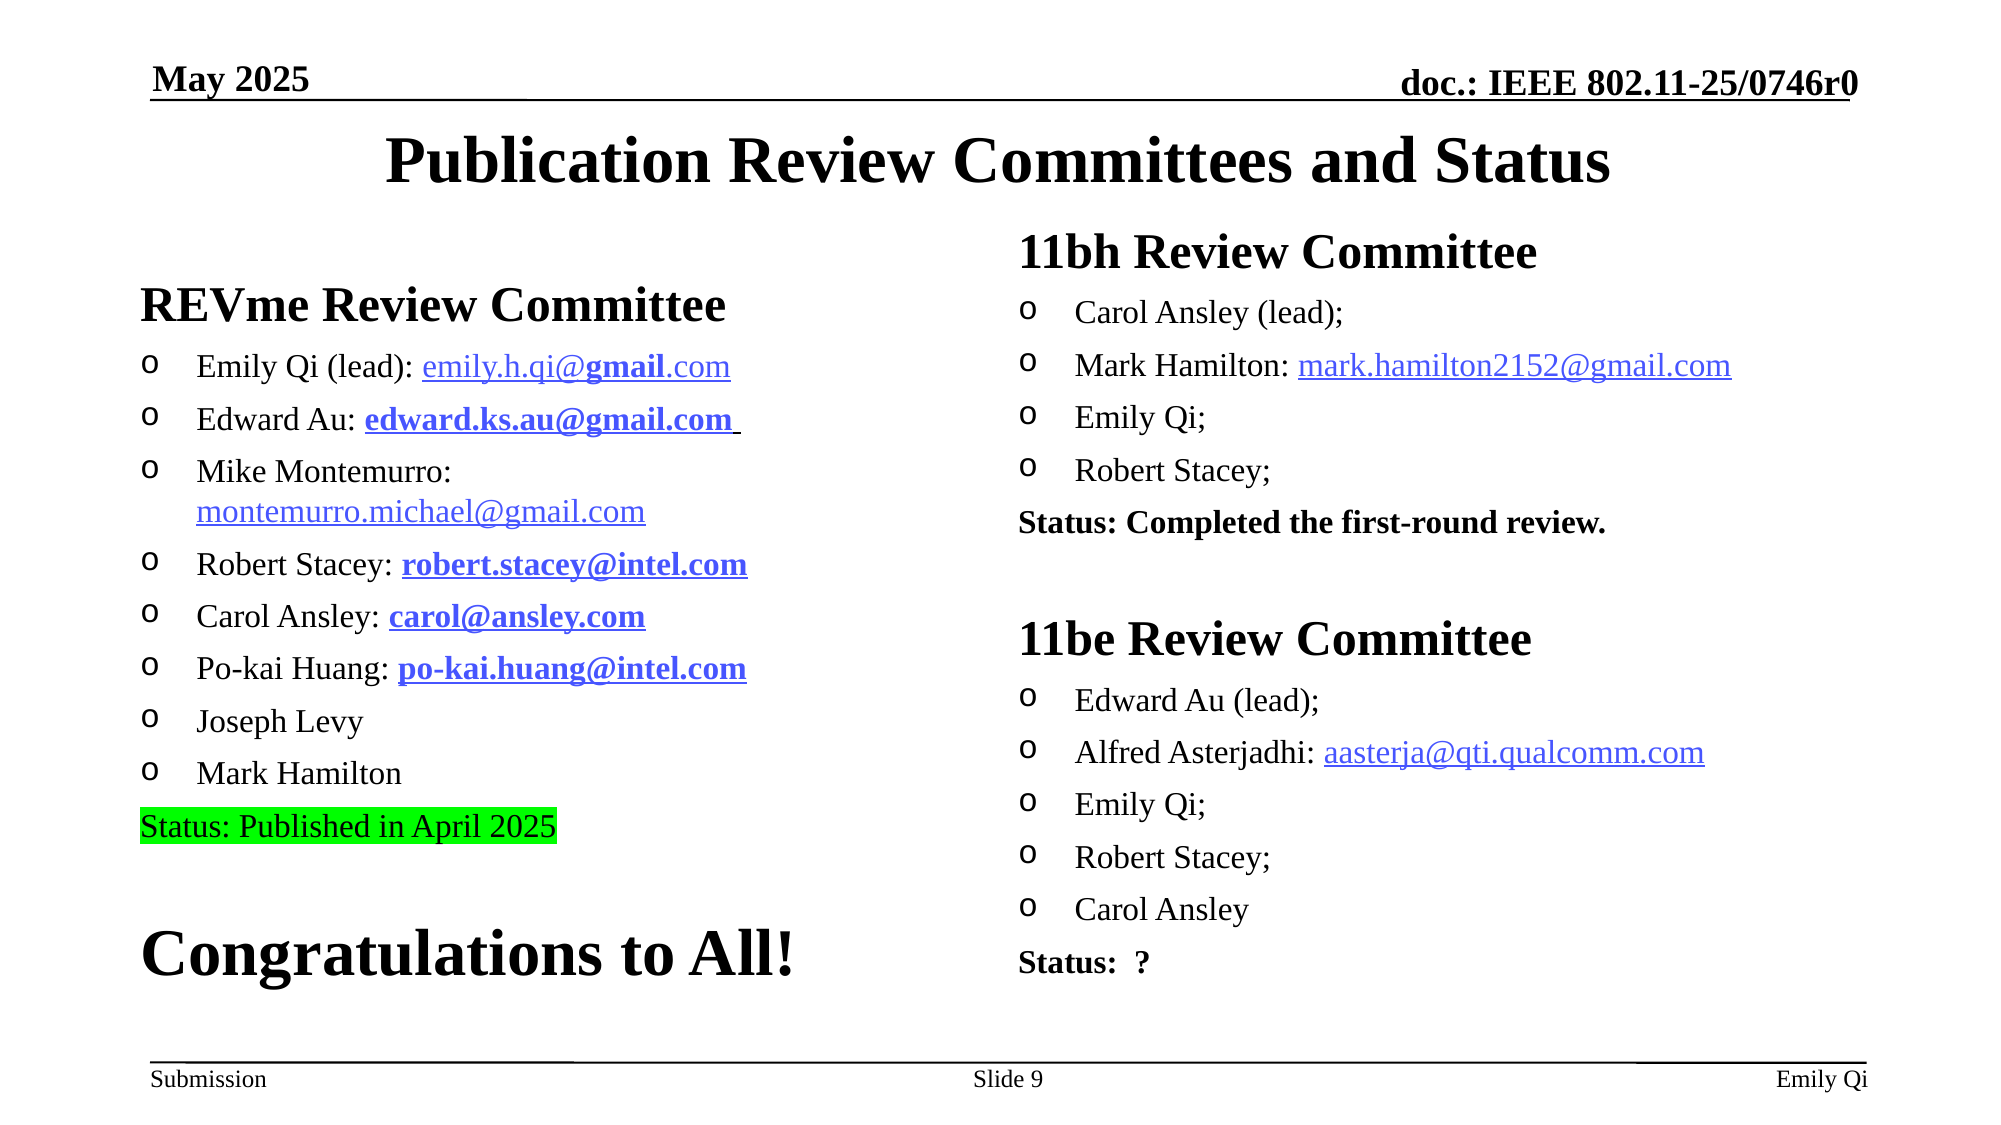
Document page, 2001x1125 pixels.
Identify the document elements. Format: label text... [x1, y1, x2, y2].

slide_number Slide 9 [950, 1061, 1067, 1123]
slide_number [152, 54, 563, 100]
title Publication Review Committees and Status [149, 112, 1850, 201]
footer Emily Qi [1171, 1061, 1869, 1093]
text_box 11bh Review Committee Carol Ansley (lead); Mark Hamilton: mark.hamilton2152@gmail.com Emily Qi; Robert Stacey; Status: Completed the first-round review. 11be Review Committee Edward Au (lead); Alfred Asterjadhi: aasterja@qti.qualcomm.com Emily Qi; Robert Stacey; Carol Ansley Status: ? [1003, 210, 1829, 1011]
list REVme Review Committee Emily Qi (lead): emily.h.qi@gmail.com Edward Au: edward.ks.au@gmail.com Mike Montemurro: montemurro.michael@gmail.com Robert Stacey: robert.stacey@intel.com Carol Ansley: carol@ansley.com Po-kai Huang: po-kai.huang@intel.com Joseph Levy Mark Hamilton Status: Published in April 2025 Congratulations to All! [124, 264, 913, 942]
